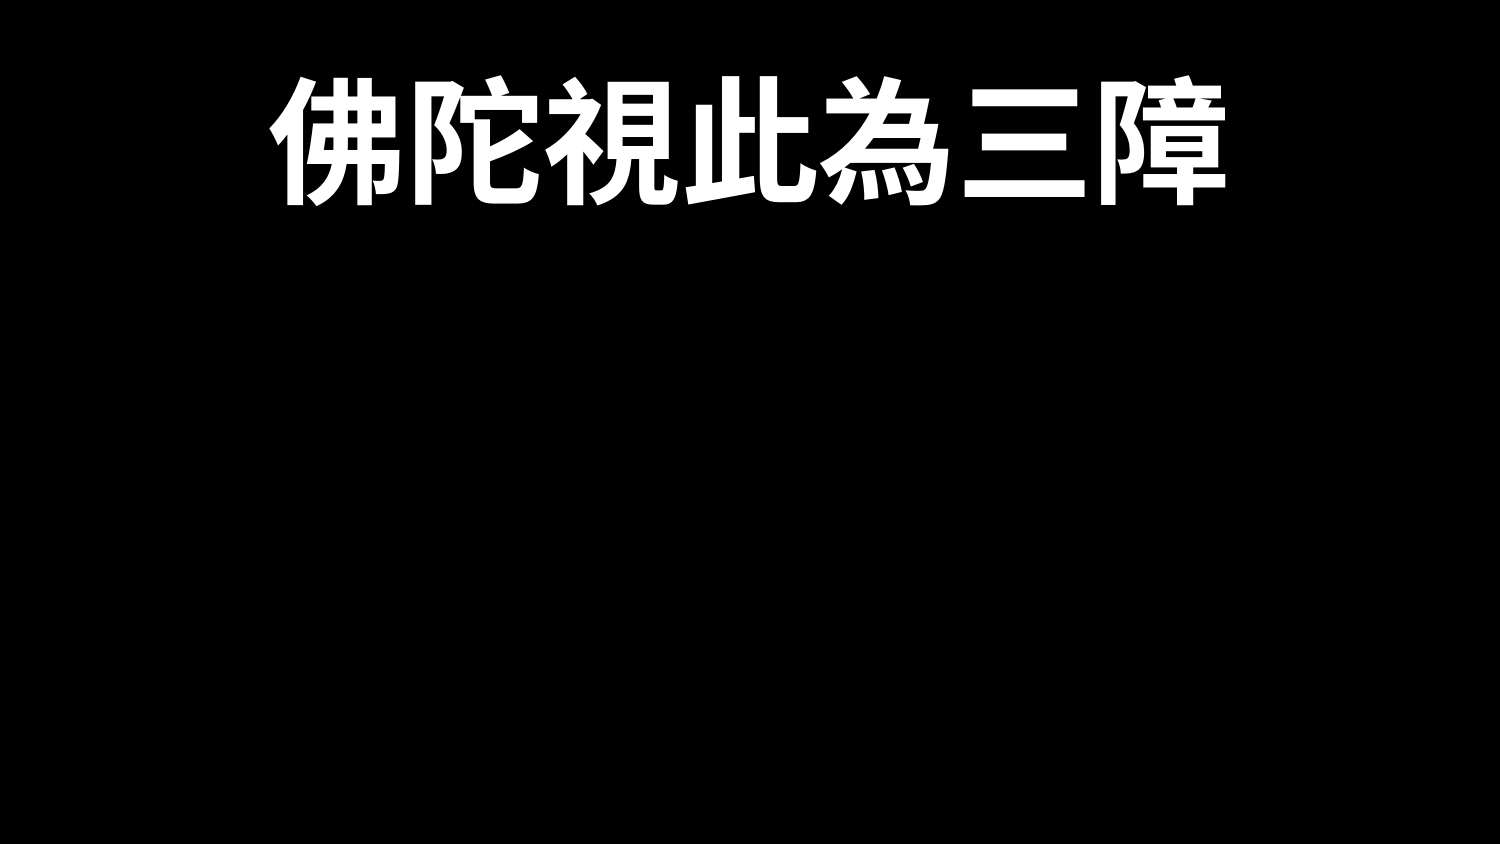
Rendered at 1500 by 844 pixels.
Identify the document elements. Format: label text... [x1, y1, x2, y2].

title 佛陀視此為三障 [75, 68, 1425, 210]
